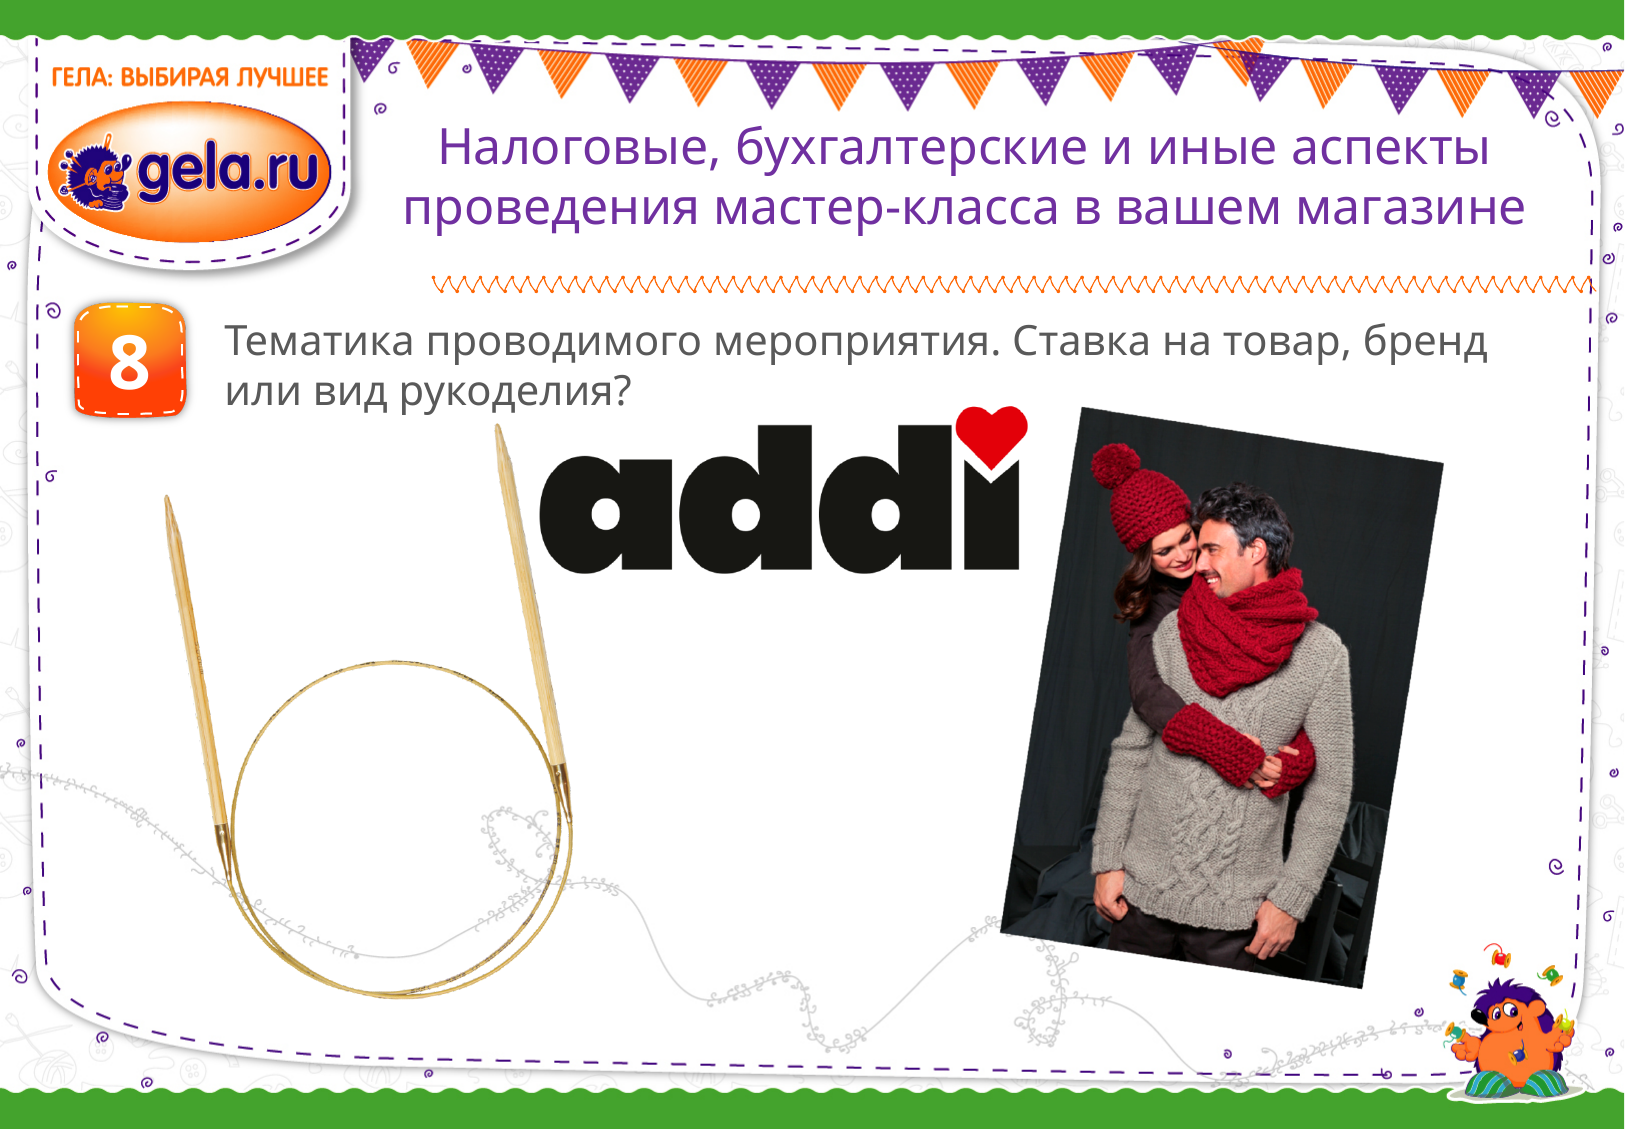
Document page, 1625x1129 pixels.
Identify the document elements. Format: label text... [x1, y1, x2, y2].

title Налоговые, бухгалтерские и иные аспекты проведения мастер-класса в вашем магазине [386, 80, 1543, 244]
picture [0, 0, 1625, 1129]
text_box Тематика проводимого мероприятия. Ставка на товар, бренд или вид рукоделия? [209, 306, 1586, 421]
